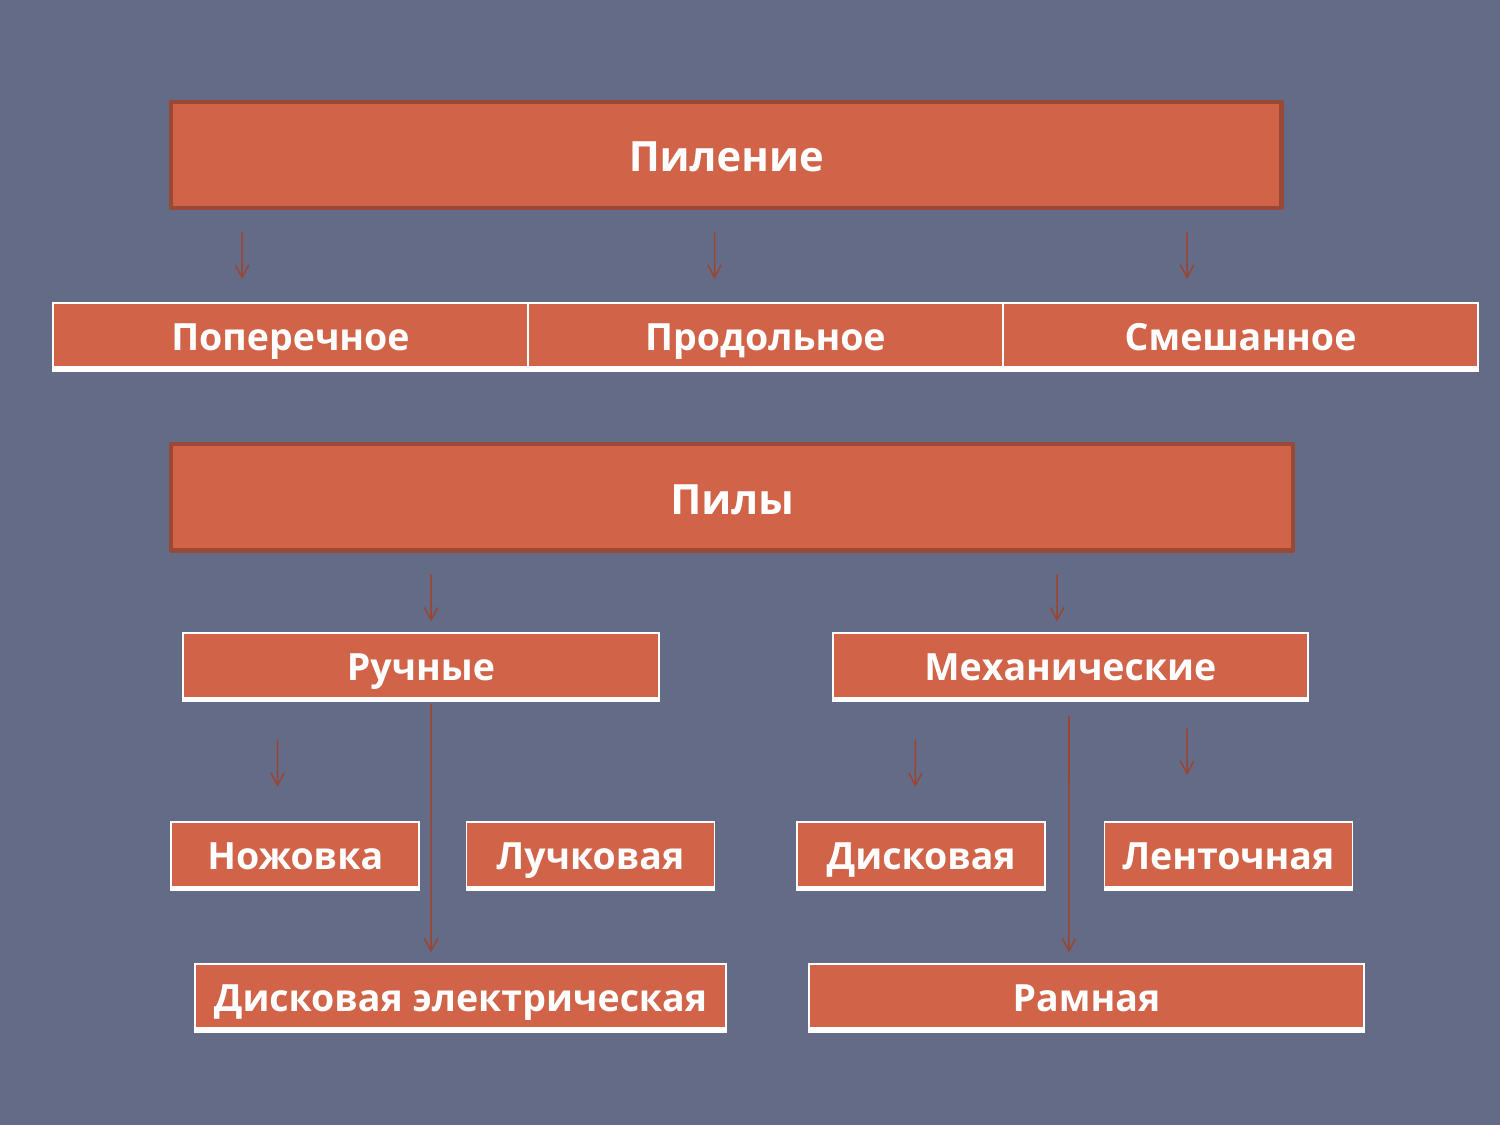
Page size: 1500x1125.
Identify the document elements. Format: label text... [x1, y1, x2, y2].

table_header Поперечное [54, 304, 527, 366]
table_header Лучковая [467, 823, 714, 886]
table_header Ленточная [1105, 823, 1352, 886]
table_header Механические [834, 634, 1307, 697]
table_header Рамная [810, 965, 1363, 1027]
text_box Пилы [169, 442, 1295, 553]
table_header Смешанное [1004, 304, 1477, 366]
table_header Ножовка [172, 823, 418, 886]
table_header Ручные [184, 634, 658, 697]
table_header Дисковая [798, 823, 1044, 886]
table_header Продольное [529, 304, 1002, 366]
text_box Пиление [169, 100, 1284, 210]
table_header Дисковая электрическая [196, 965, 725, 1027]
